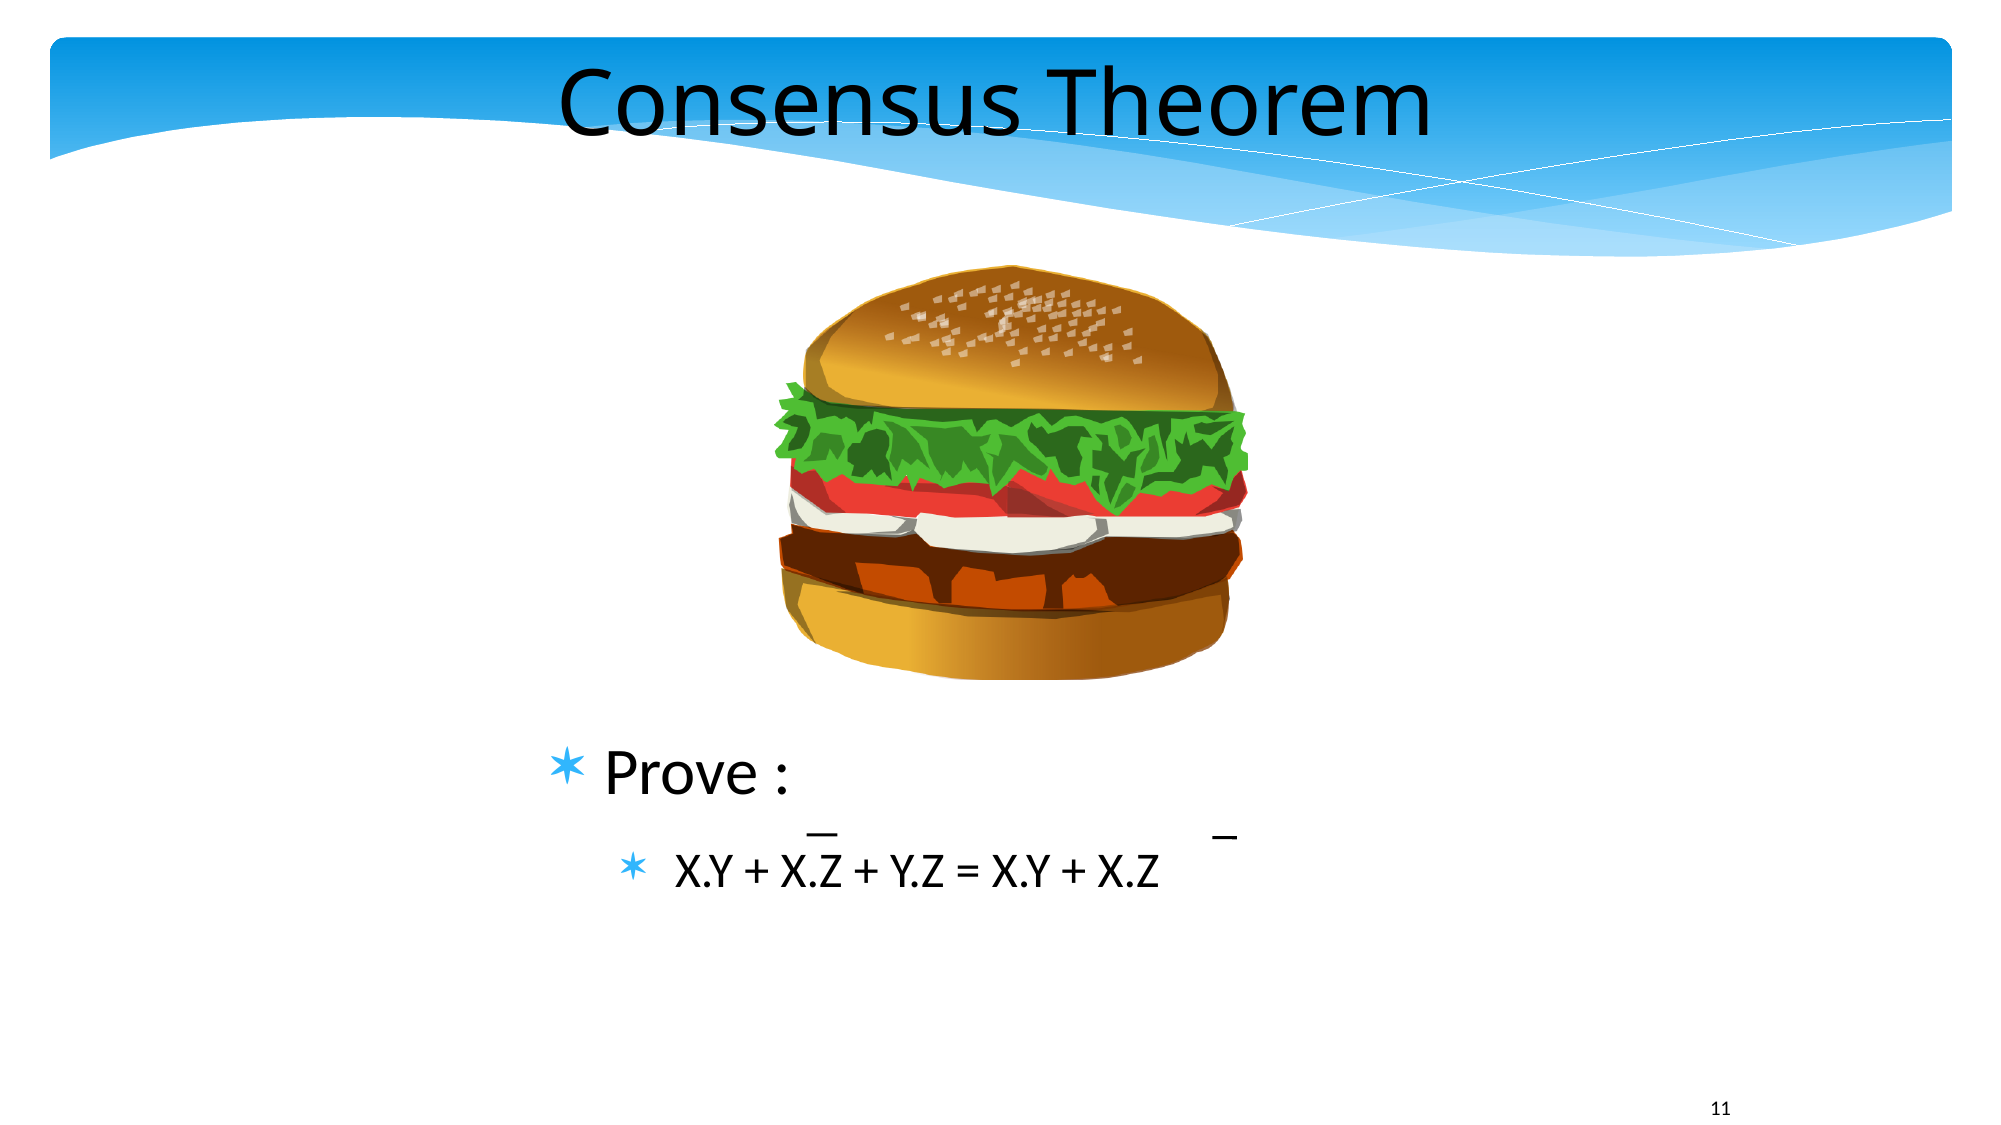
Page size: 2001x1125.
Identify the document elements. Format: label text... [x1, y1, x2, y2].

picture [774, 265, 1248, 680]
text_box 11 [1695, 1087, 1788, 1125]
list Prove : X.Y + X.Z + Y.Z = X.Y + X.Z [533, 727, 1750, 925]
title Consensus Theorem [387, 21, 1605, 175]
